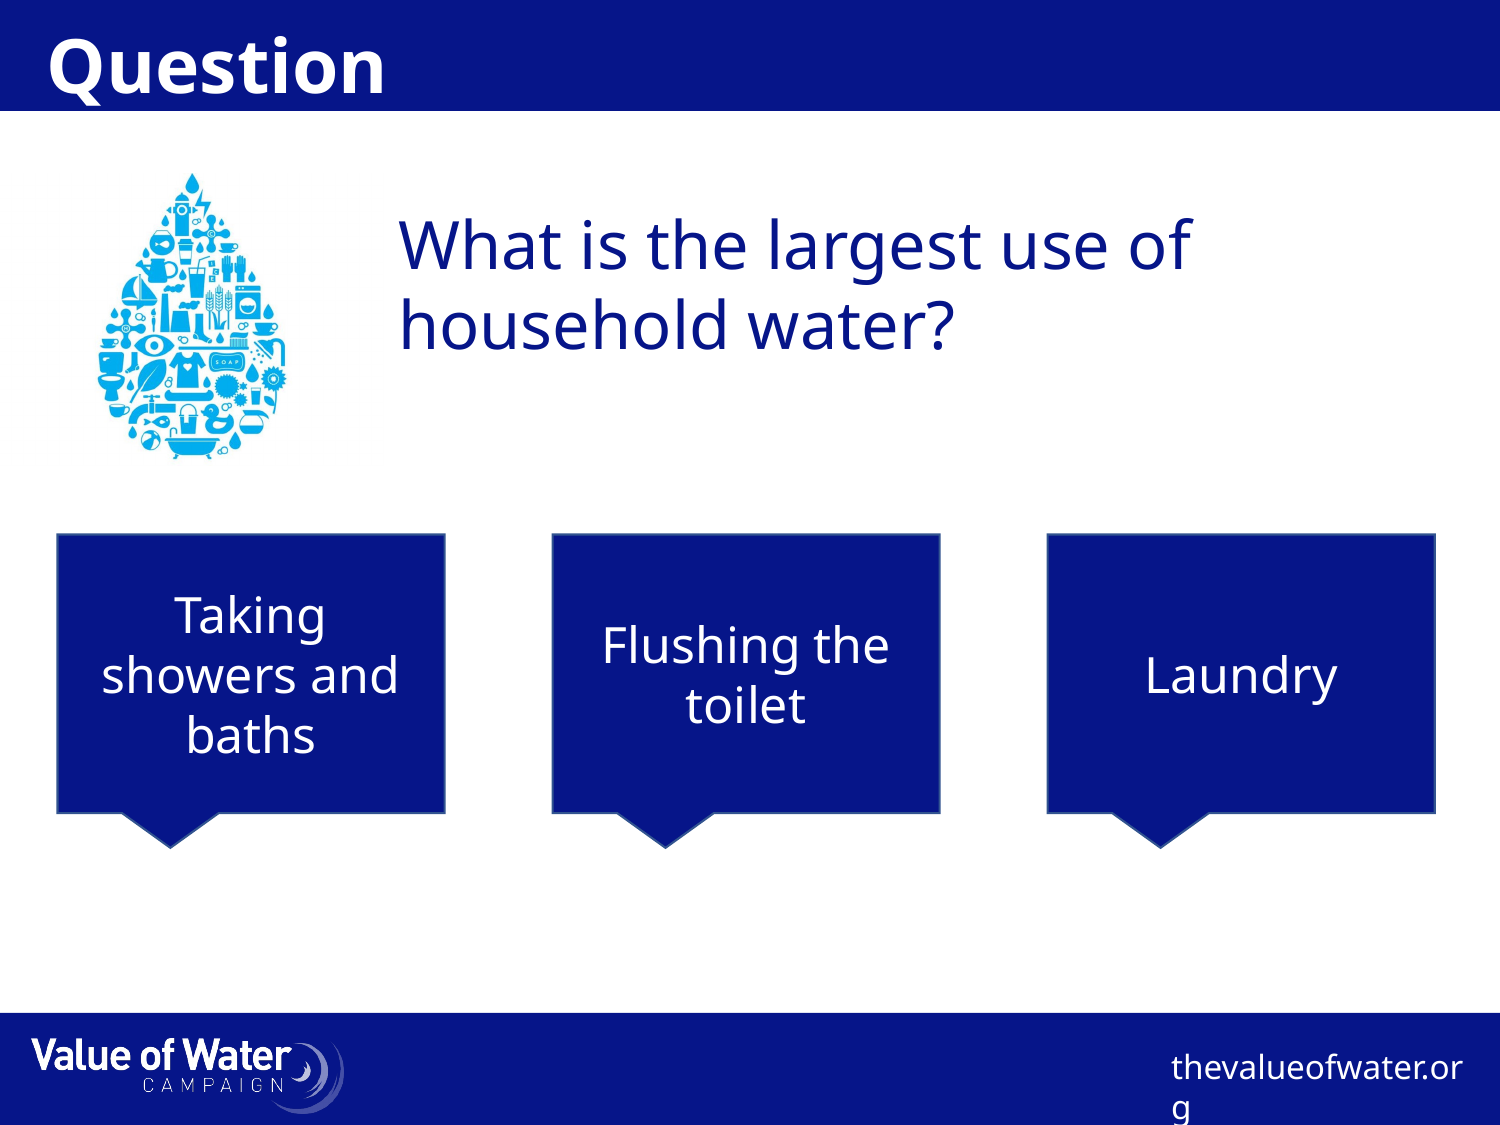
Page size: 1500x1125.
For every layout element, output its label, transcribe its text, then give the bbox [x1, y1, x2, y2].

text_box What is the largest use of household water? [384, 195, 1396, 370]
text_box [0, 0, 1500, 111]
picture [0, 173, 384, 466]
text_box Laundry [1046, 533, 1436, 850]
text_box Question [31, 11, 1468, 116]
text_box thevalueofwater.org [1156, 1038, 1486, 1125]
text_box Flushing the toilet [551, 533, 941, 850]
text_box Taking showers and baths [56, 533, 446, 850]
text_box [0, 1012, 1500, 1125]
picture [31, 1038, 344, 1114]
